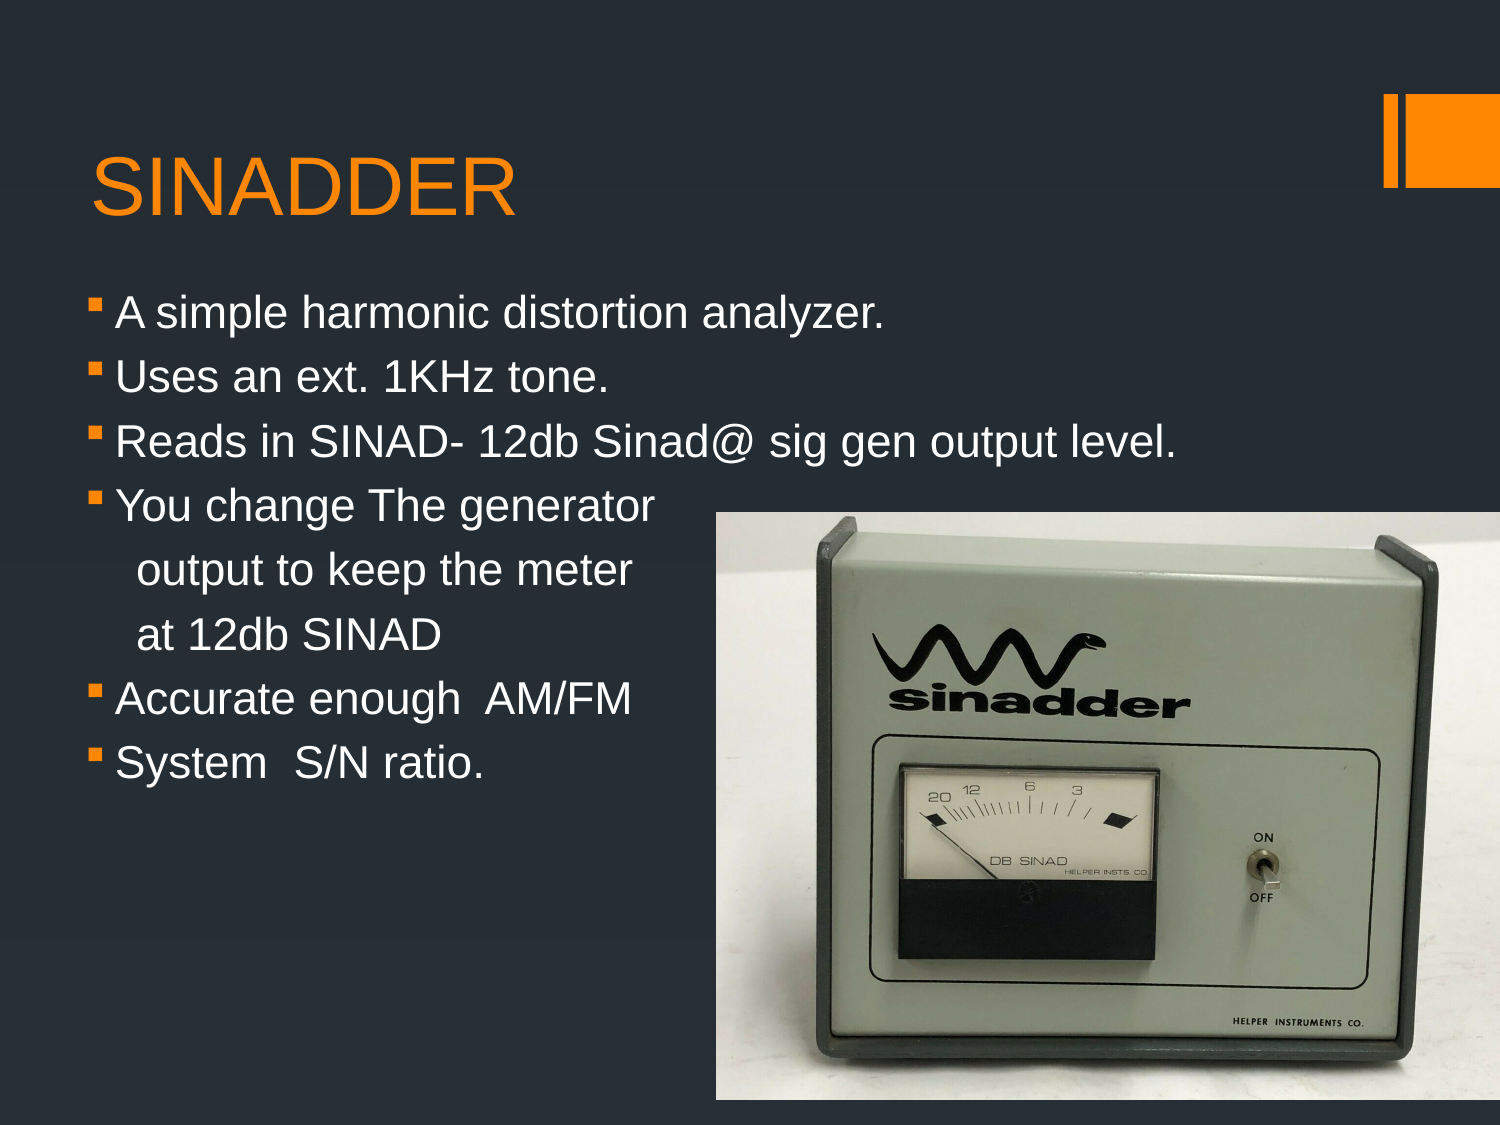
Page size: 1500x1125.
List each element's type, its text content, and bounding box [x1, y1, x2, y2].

picture [716, 511, 1500, 1101]
list A simple harmonic distortion analyzer. Uses an ext. 1KHz tone. Reads in SINAD- 12db Sinad@ sig gen output level. You change The generator output to keep the meter at 12db SINAD Accurate enough AM/FM System S/N ratio. [62, 275, 1263, 856]
title SINADDER [75, 50, 1275, 240]
